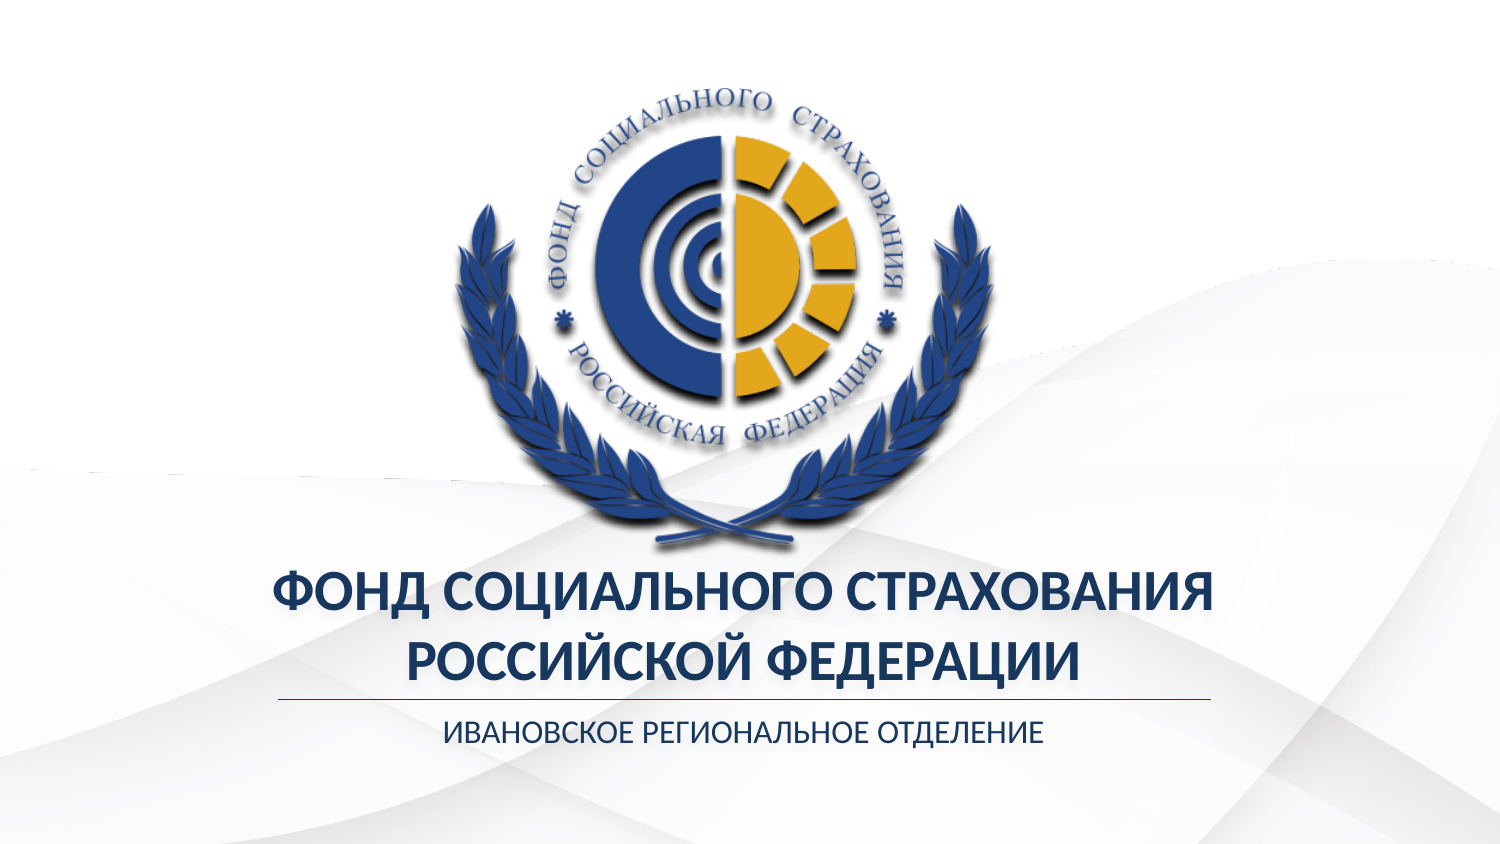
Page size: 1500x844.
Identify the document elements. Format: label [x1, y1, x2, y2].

picture [0, 88, 1500, 844]
